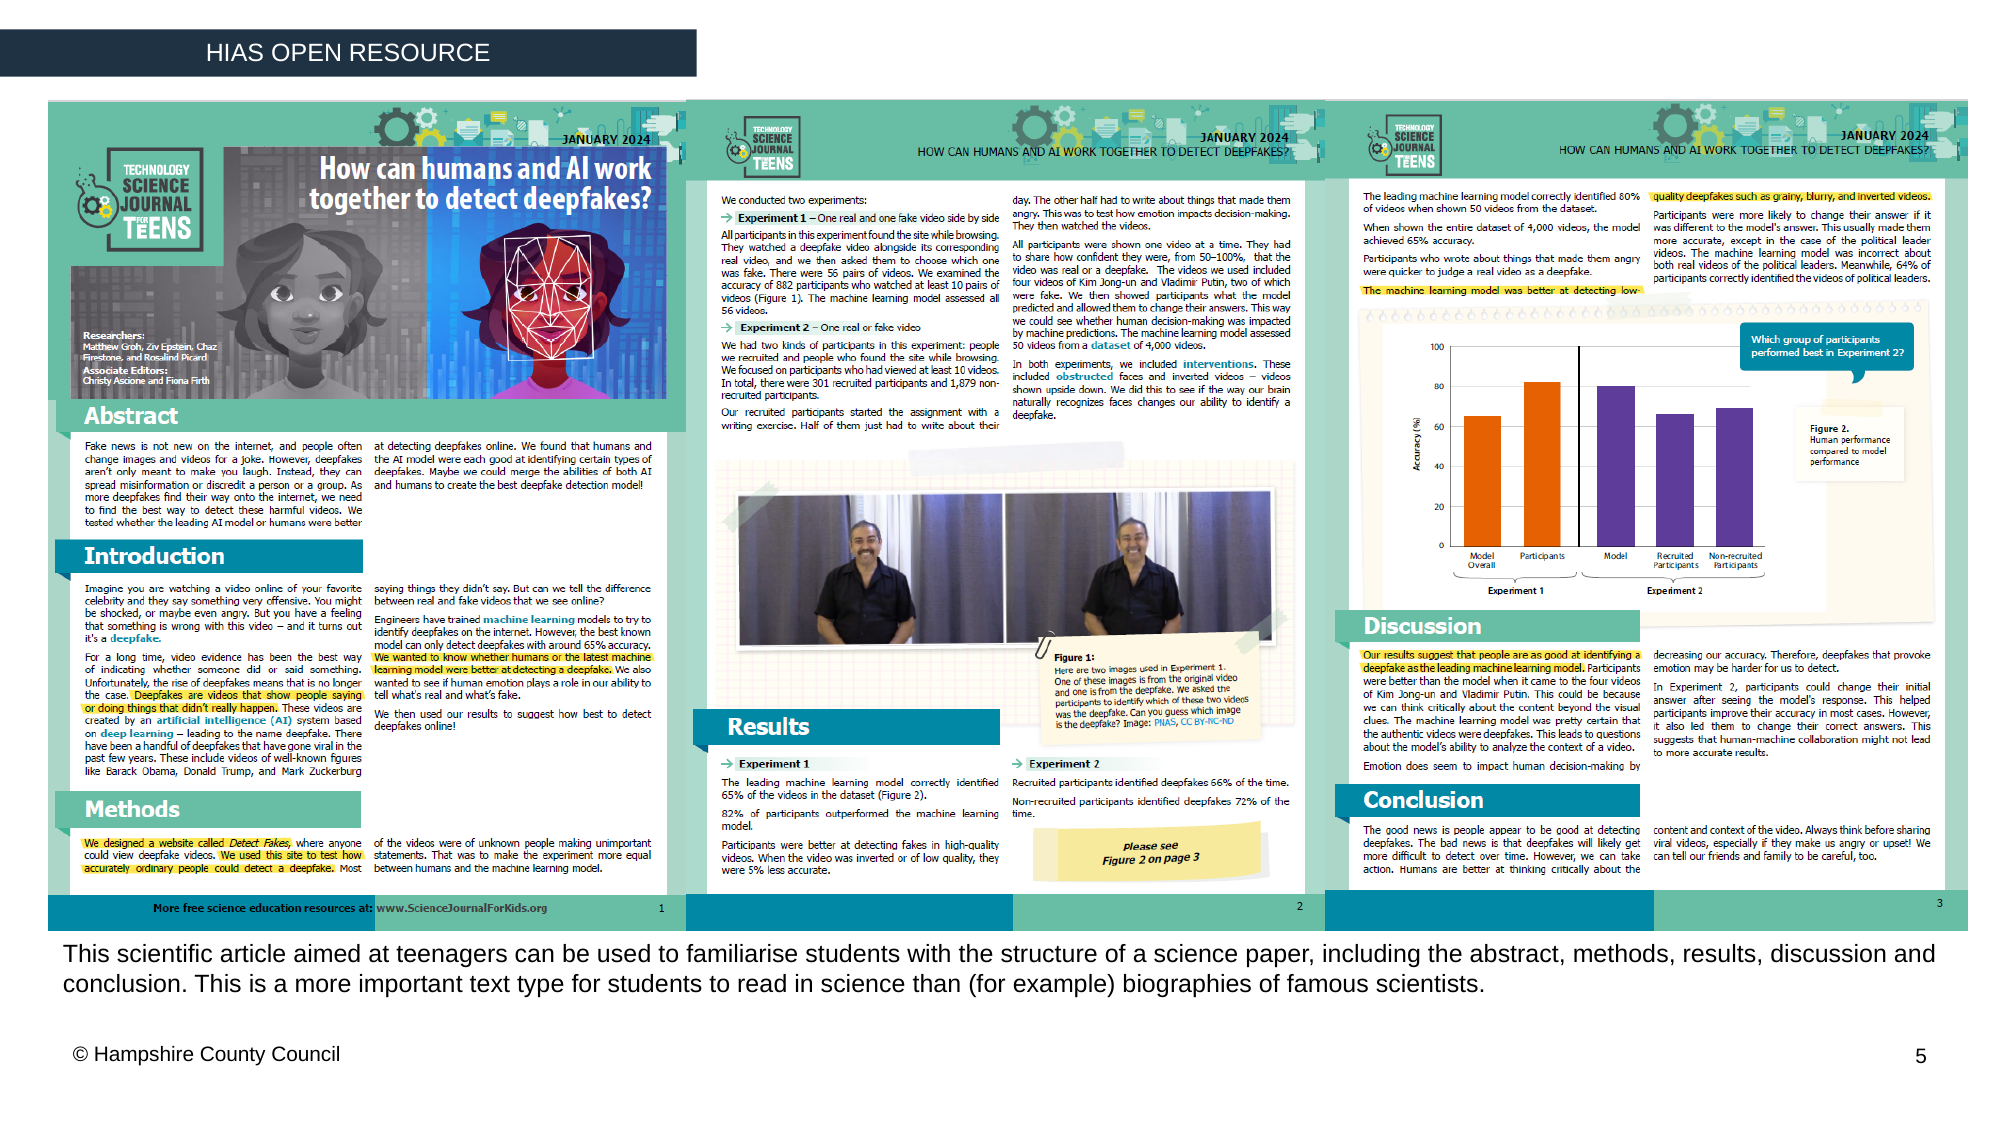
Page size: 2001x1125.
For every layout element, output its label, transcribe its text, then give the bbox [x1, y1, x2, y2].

text_box This scientific article aimed at teenagers can be used to familiarise students with the structure of a science paper, including the abstract, methods, results, discussion and conclusion. This is a more important text type for students to read in science than (for example) biographies of famous scientists. [48, 931, 1968, 1005]
picture [48, 99, 1968, 931]
